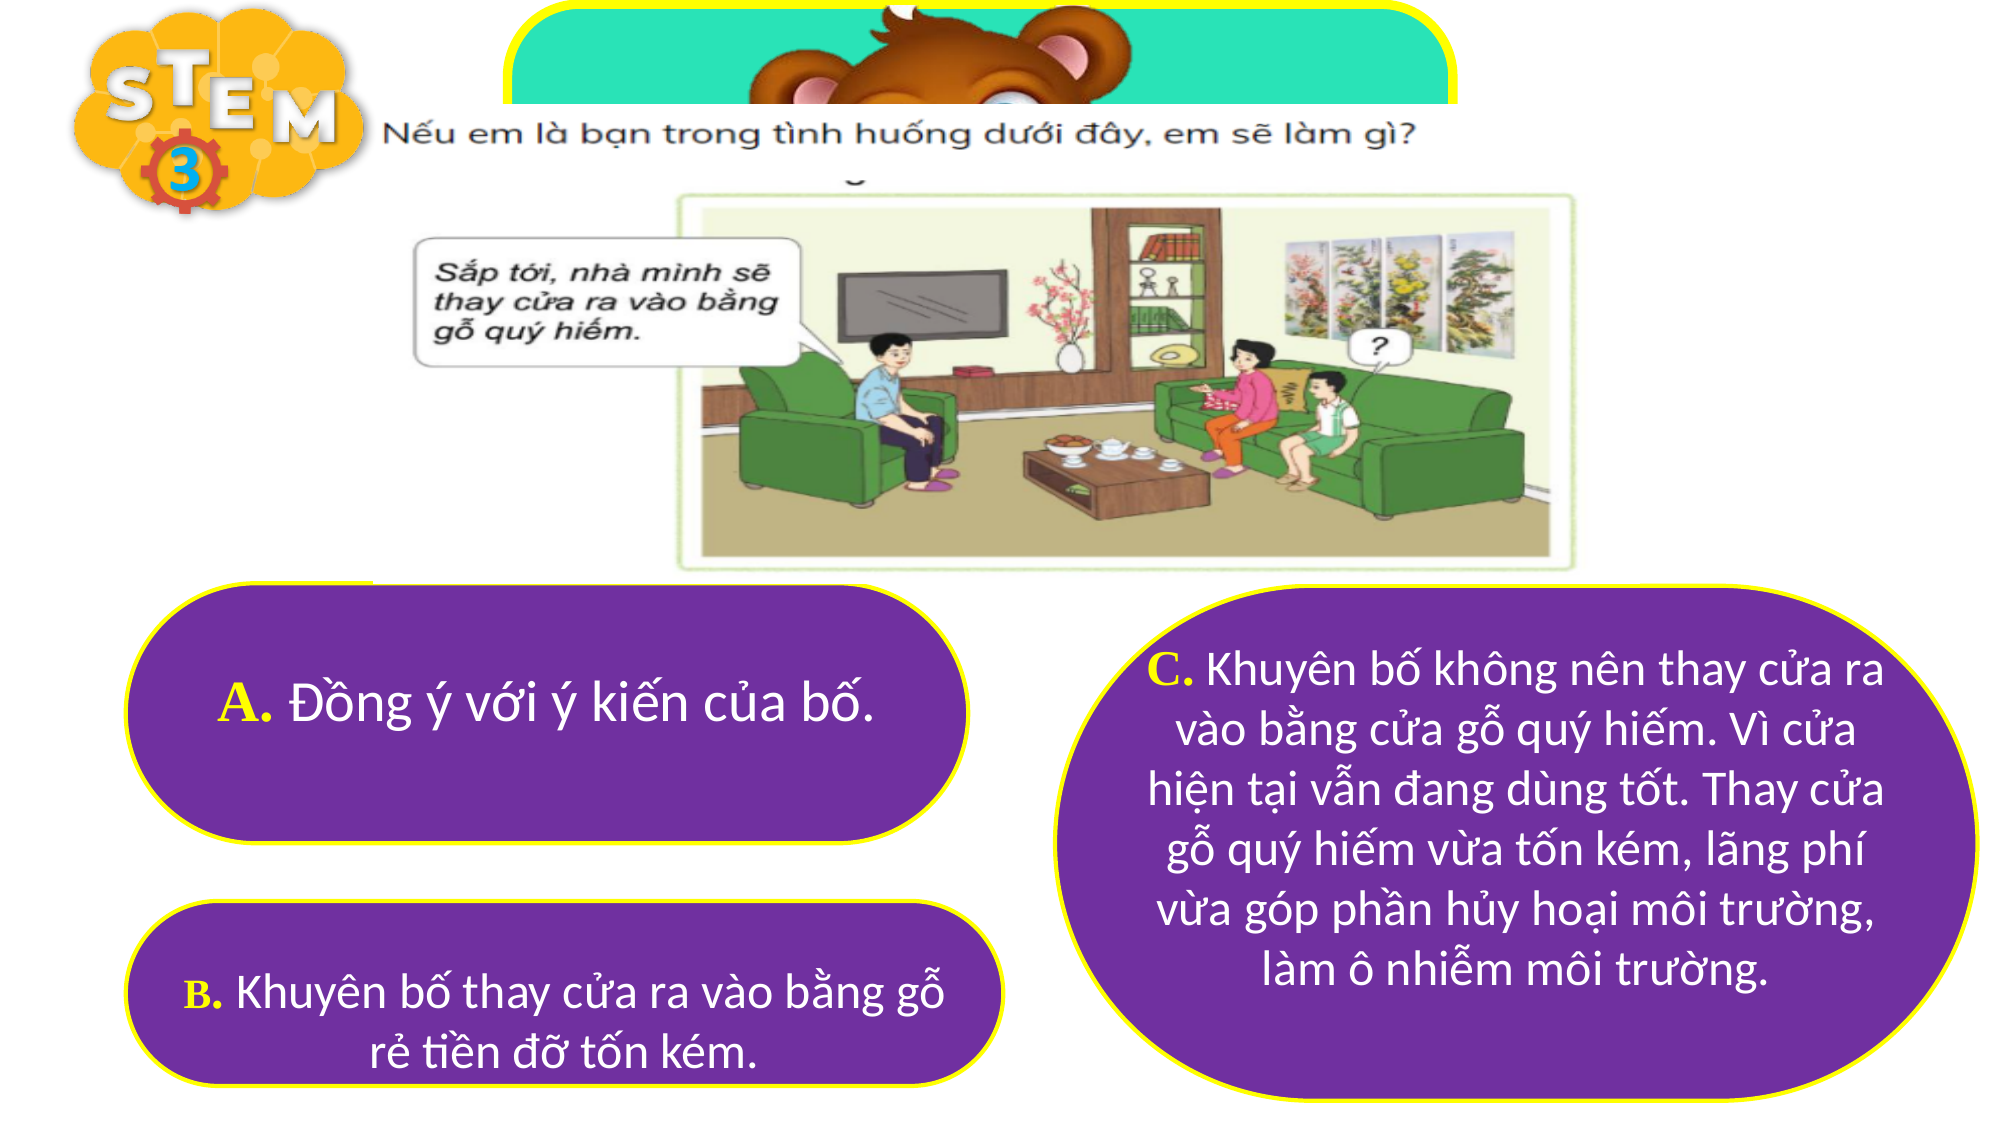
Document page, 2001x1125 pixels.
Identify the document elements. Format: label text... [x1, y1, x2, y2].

text_box C. Khuyên bố không nên thay cửa ra vào bằng cửa gỗ quý hiếm. Vì cửa hiện tại vẫn đang dùng tốt. Thay cửa gỗ quý hiếm vừa tốn kém, lãng phí vừa góp phần hủy hoại môi trường, làm ô nhiễm môi trường. [1052, 583, 1980, 1103]
text_box [505, 2, 1455, 103]
text_box A. Đồng ý với ý kiến của bố. [123, 581, 971, 846]
picture [64, 0, 1640, 584]
text_box B. Khuyên bố thay cửa ra vào bằng gỗ rẻ tiền đỡ tốn kém. [123, 898, 1006, 1089]
